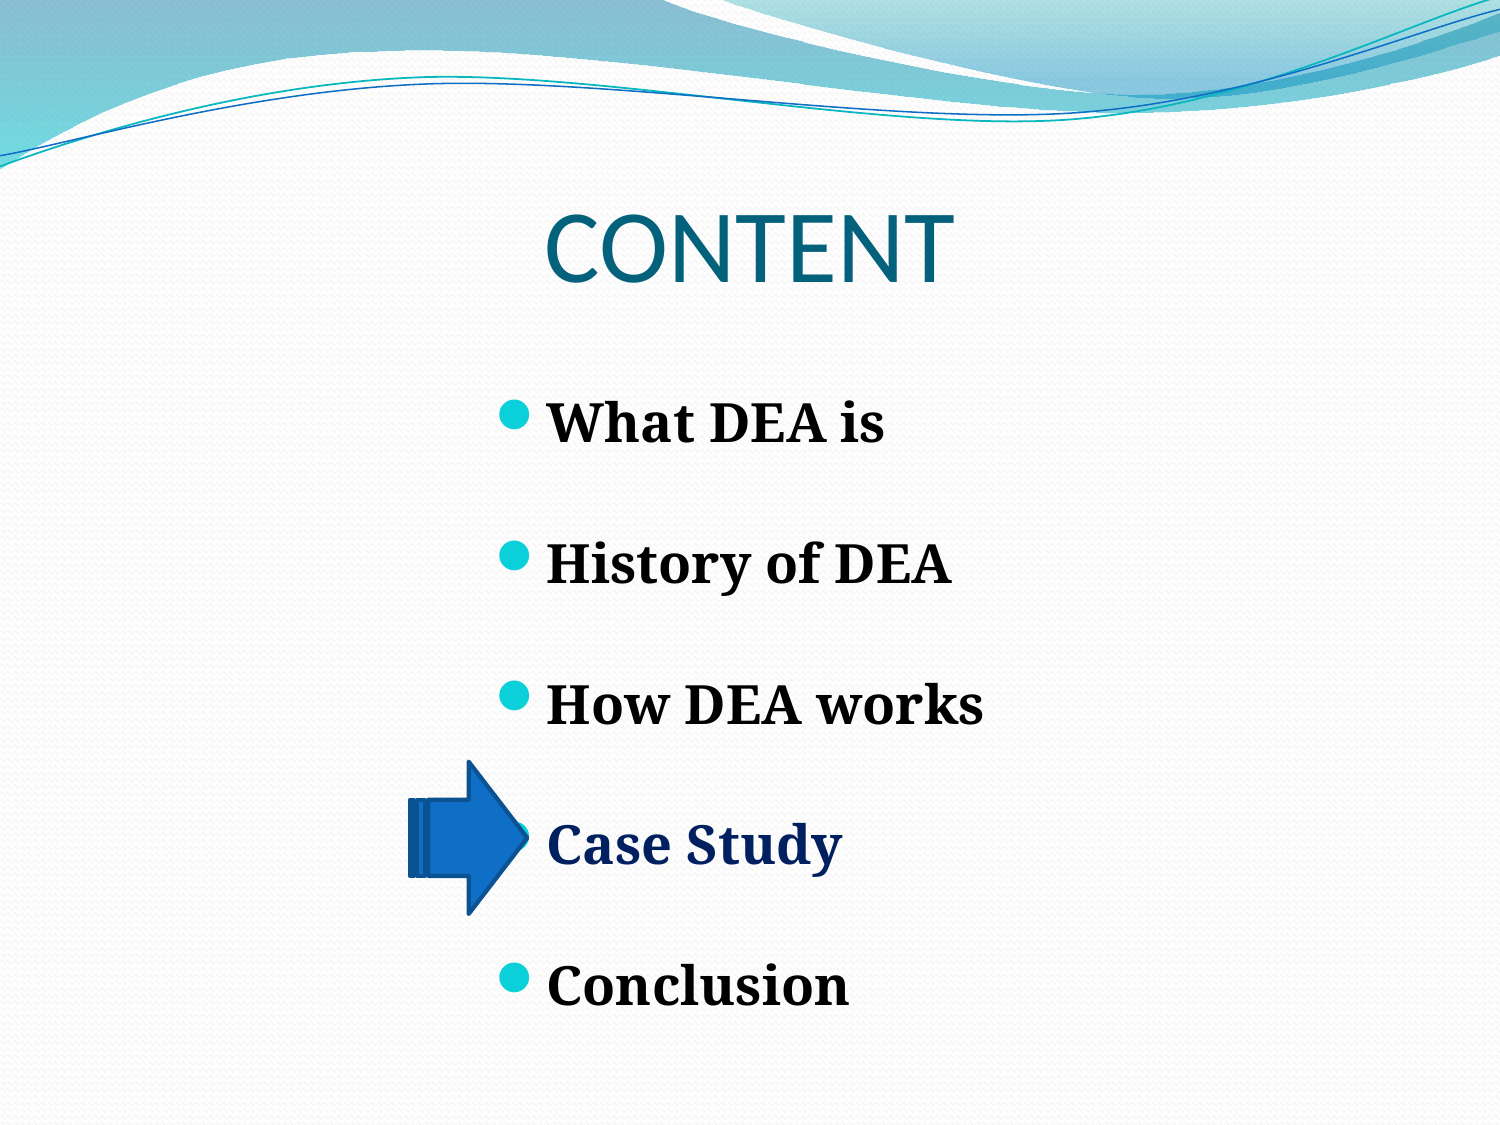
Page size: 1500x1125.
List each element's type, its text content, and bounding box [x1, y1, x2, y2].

title CONTENT [75, 115, 1425, 303]
text_box [408, 759, 529, 916]
list What DEA is History of DEA How DEA works Case Study Conclusion [480, 316, 1097, 1037]
